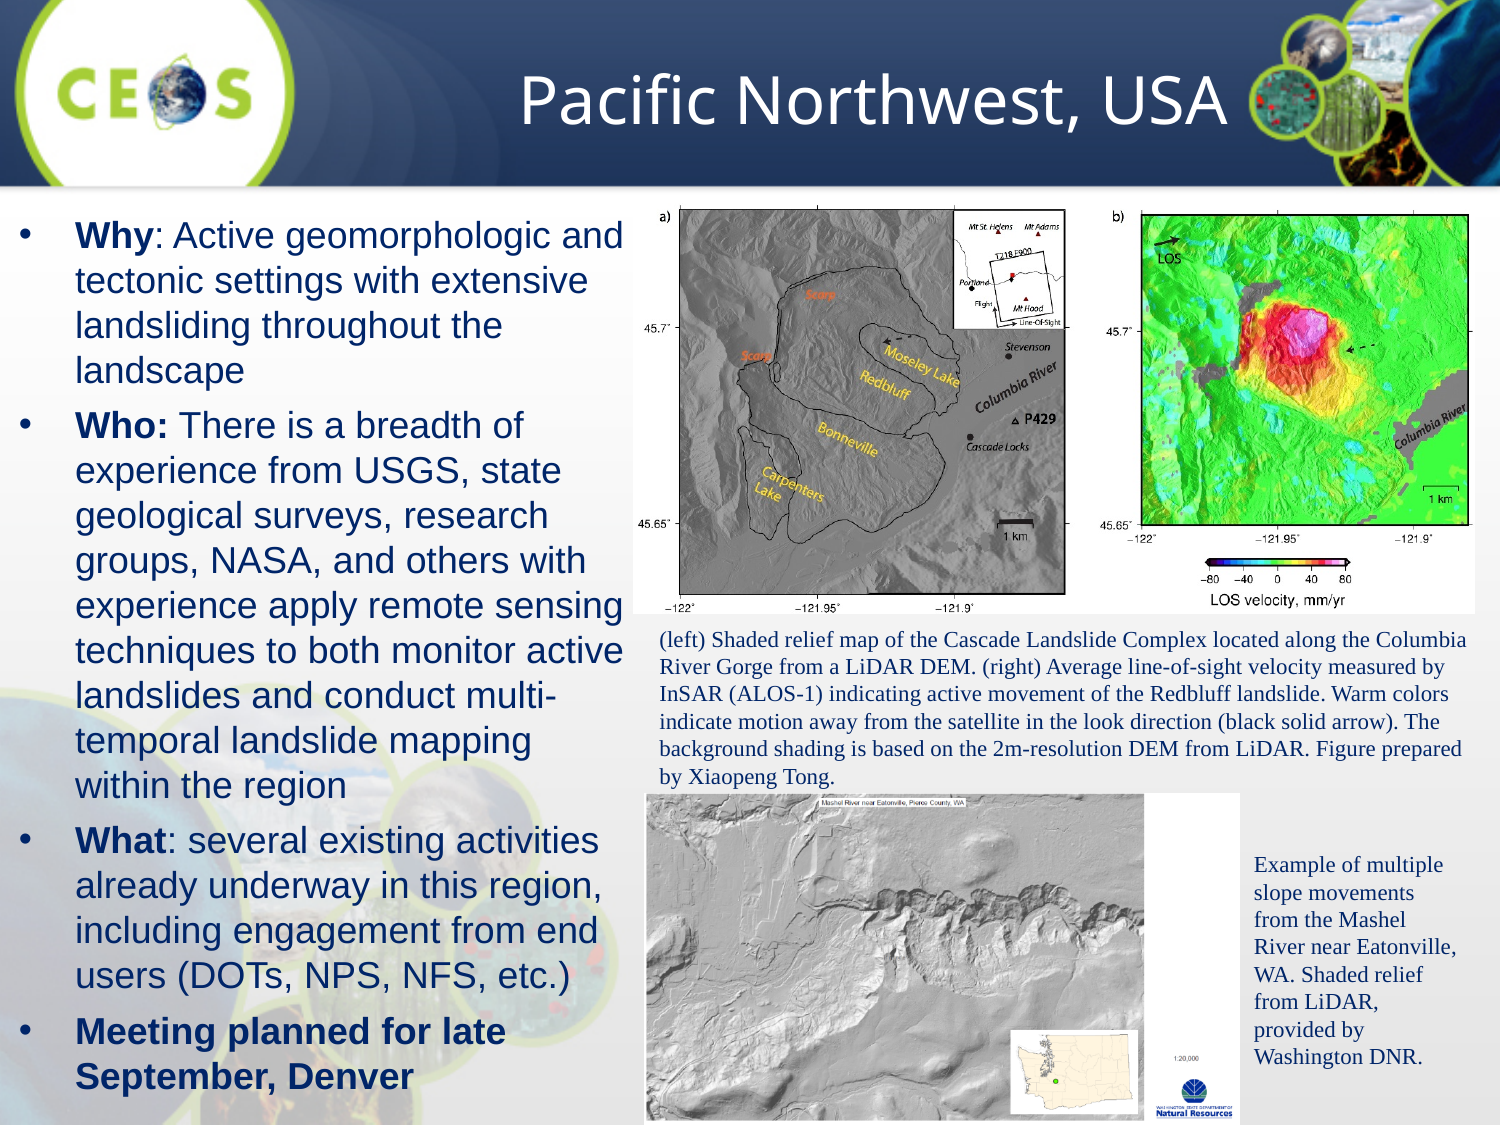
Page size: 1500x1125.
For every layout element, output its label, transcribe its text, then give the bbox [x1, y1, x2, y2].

list Why: Active geomorphologic and tectonic settings with extensive landsliding throughout the landscape Who: There is a breadth of experience from USGS, state geological surveys, research groups, NASA, and others with experience apply remote sensing techniques to both monitor active landslides and conduct multi-temporal landslide mapping within the region What: several existing activities already underway in this region, including engagement from end users (DOTs, NPS, NFS, etc.) Meeting planned for late September, Denver [3, 203, 648, 979]
text_box (left) Shaded relief map of the Cascade Landslide Complex located along the Columbia River Gorge from a LiDAR DEM. (right) Average line-of-sight velocity measured by InSAR (ALOS-1) indicating active movement of the Redbluff landslide. Warm colors indicate motion away from the satellite in the look direction (black solid arrow). The background shading is based on the 2m-resolution DEM from LiDAR. Figure prepared by Xiaopeng Tong. [644, 616, 1491, 797]
text_box Example of multiple slope movements from the Mashel River near Eatonville, WA. Shaded relief from LiDAR, provided by Washington DNR. [1240, 842, 1477, 1077]
text_box [0, 0, 1500, 75]
title Pacific Northwest, USA [293, 75, 1244, 201]
picture [0, 75, 1500, 1125]
